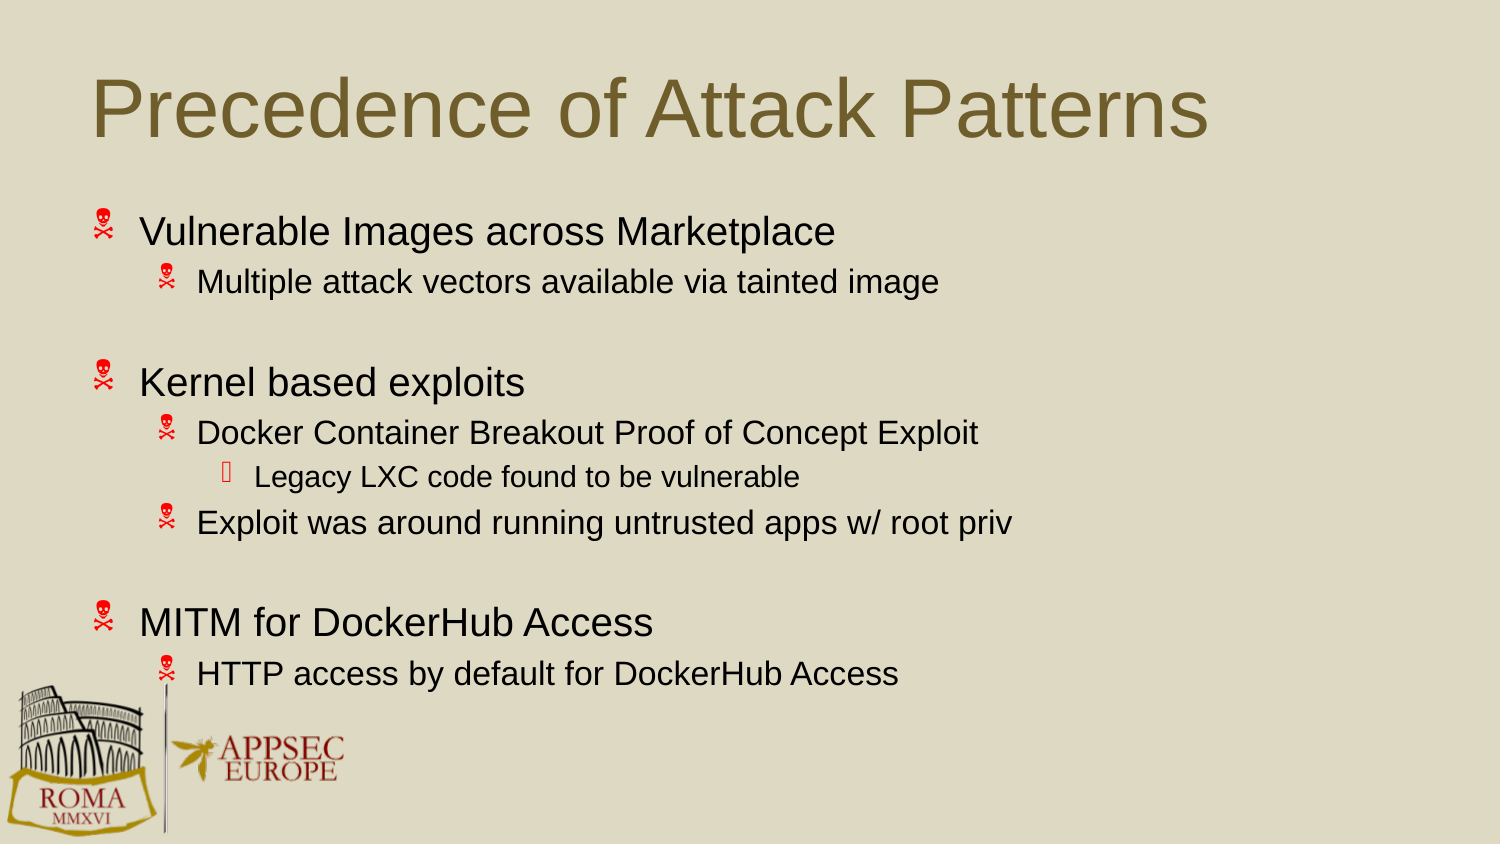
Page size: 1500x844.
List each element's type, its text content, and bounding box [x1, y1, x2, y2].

title Precedence of Attack Patterns [75, 33, 1425, 175]
list Vulnerable Images across Marketplace Multiple attack vectors available via tainted image Kernel based exploits Docker Container Breakout Proof of Concept Exploit Legacy LXC code found to be vulnerable Exploit was around running untrusted apps w/ root priv MITM for DockerHub Access HTTP access by default for DockerHub Access [75, 196, 1425, 705]
picture [0, 621, 370, 844]
